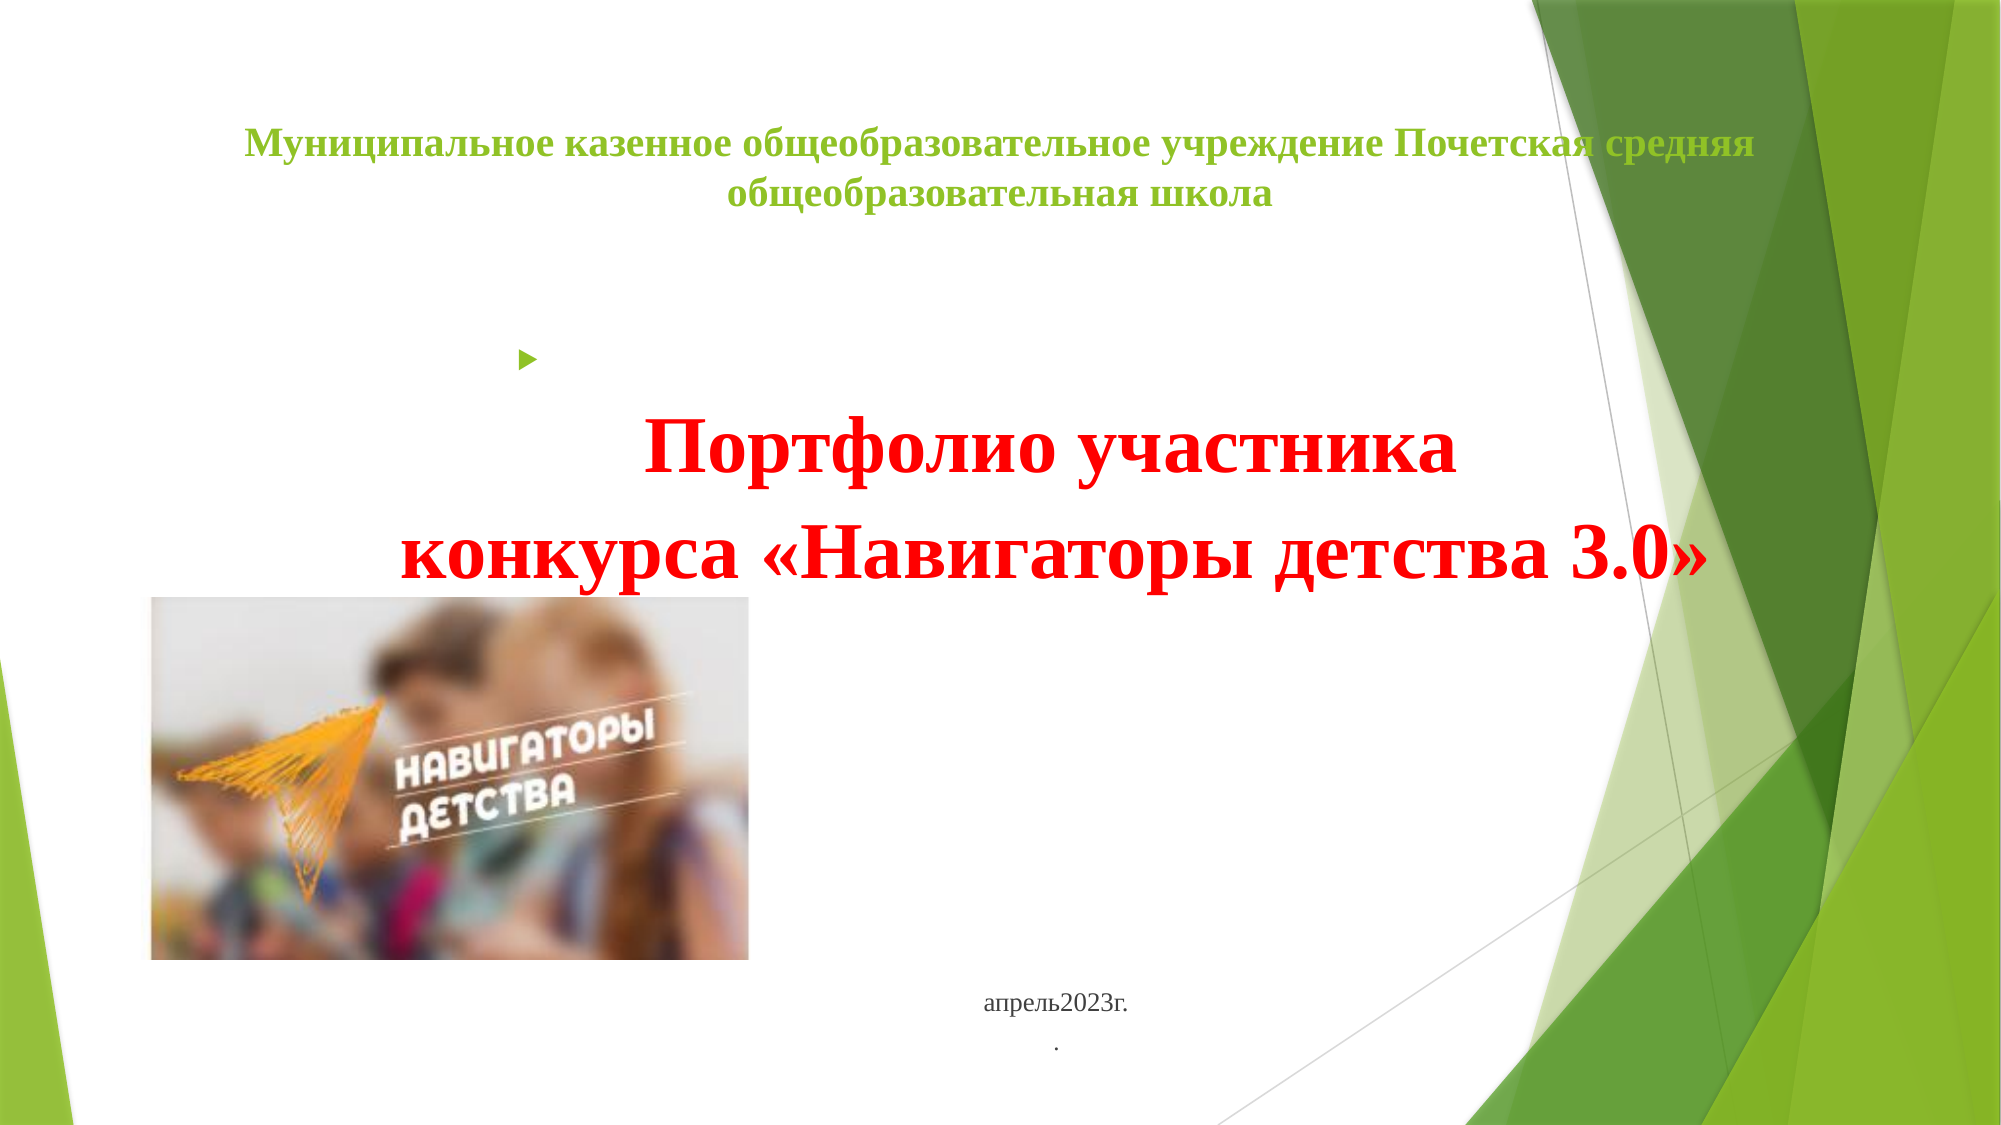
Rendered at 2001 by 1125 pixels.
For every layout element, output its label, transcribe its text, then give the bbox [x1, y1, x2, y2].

title Муниципальное казенное общеобразовательное учреждение Почетская средняя общеобразовательная школа [228, 107, 1772, 336]
list Портфолио участника конкурса «Навигаторы детства 3.0» апрель2023г. . [181, 336, 1932, 1070]
picture [140, 596, 751, 961]
